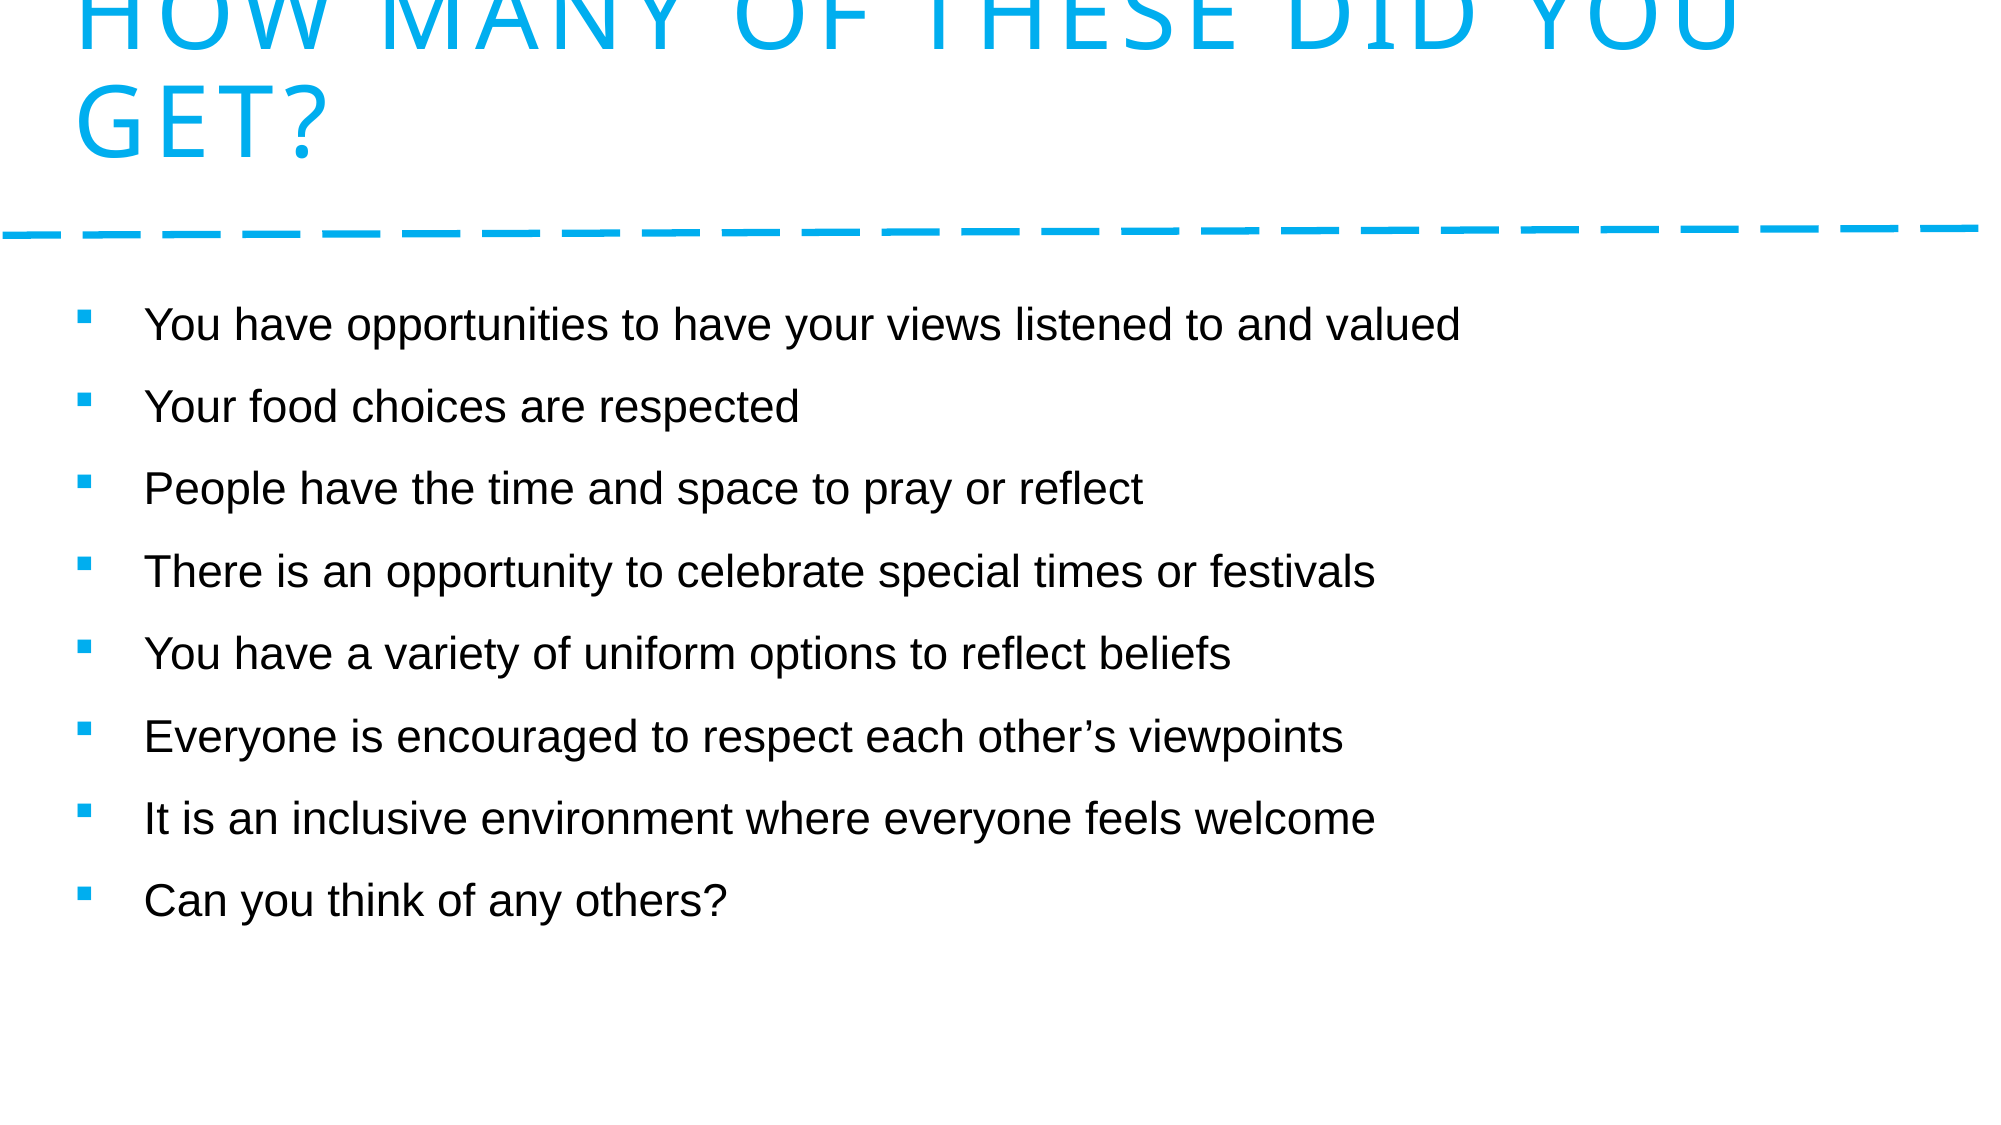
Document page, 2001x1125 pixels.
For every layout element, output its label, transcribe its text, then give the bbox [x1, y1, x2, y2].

title How many of these did you get? [59, 42, 1905, 187]
list You have opportunities to have your views listened to and valued Your food choices are respected People have the time and space to pray or reflect There is an opportunity to celebrate special times or festivals You have a variety of uniform options to reflect beliefs Everyone is encouraged to respect each other’s viewpoints It is an inclusive environment where everyone feels welcome Can you think of any others? [59, 271, 1841, 943]
